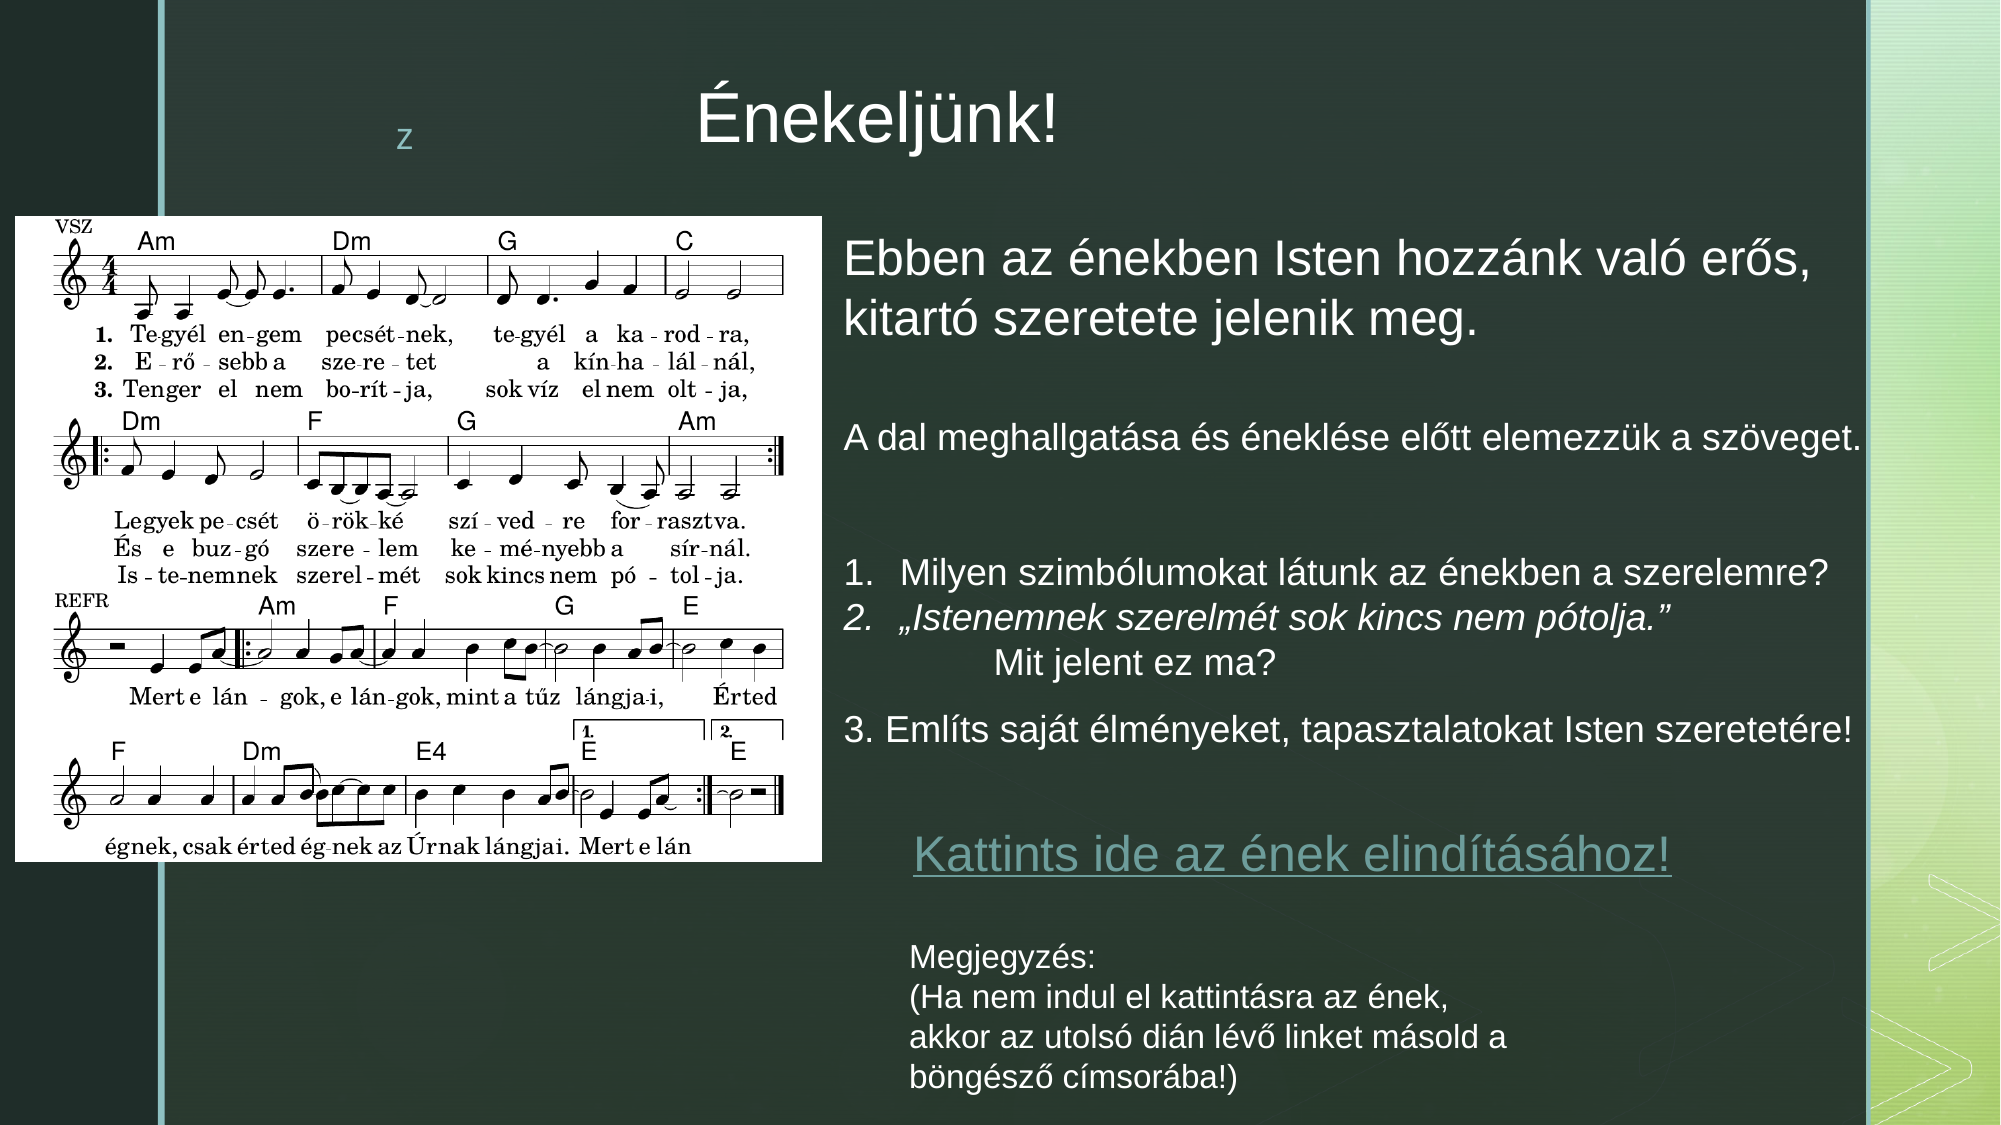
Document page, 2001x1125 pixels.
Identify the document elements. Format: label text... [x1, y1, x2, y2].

text_box Megjegyzés: (Ha nem indul el kattintásra az ének, akkor az utolsó dián lévő linket másold a böngésző címsorába!) [894, 928, 1895, 1103]
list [15, 215, 823, 862]
title Énekeljünk! [225, 73, 1531, 251]
picture [1871, 0, 2001, 1125]
text_box Kattints ide az ének elindításához! [898, 825, 1687, 928]
text_box Ebben az énekben Isten hozzánk való erős, kitartó szeretete jelenik meg. A dal meghallgatása és éneklése előtt elemezzük a szöveget. Milyen szimbólumokat látunk az énekben a szerelemre? „Istenemnek szerelmét sok kincs nem pótolja.” Mit jelent ez ma? 3. Említs saját élményeket, tapasztalatokat Isten szeretetére! [828, 217, 1889, 825]
